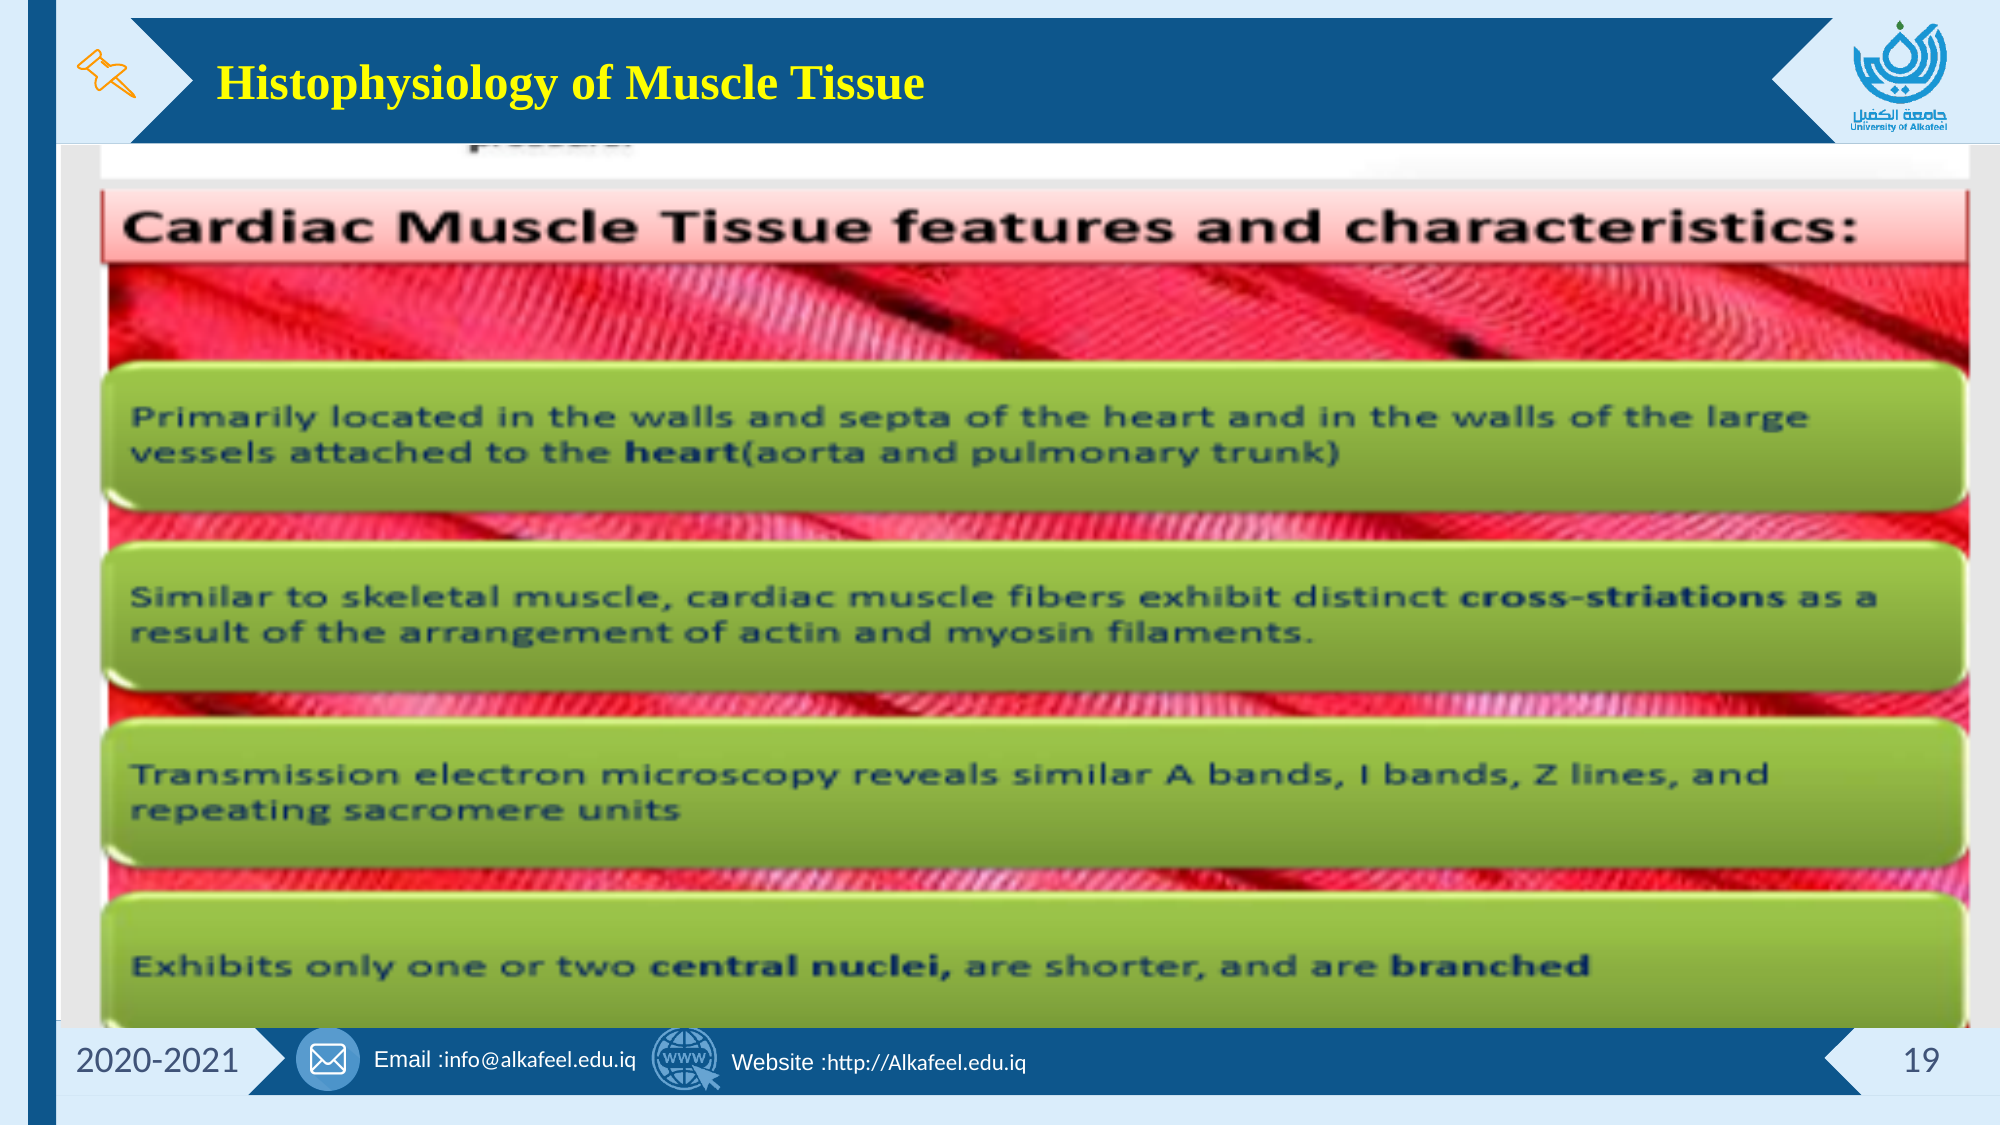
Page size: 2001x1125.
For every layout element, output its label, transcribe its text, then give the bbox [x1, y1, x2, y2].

title Histophysiology of Muscle Tissue [201, 50, 1745, 117]
picture [1838, 16, 1957, 138]
slide_number 2020-2021 [60, 1029, 258, 1088]
slide_number 19 [1887, 1029, 1982, 1088]
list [60, 145, 2000, 1029]
